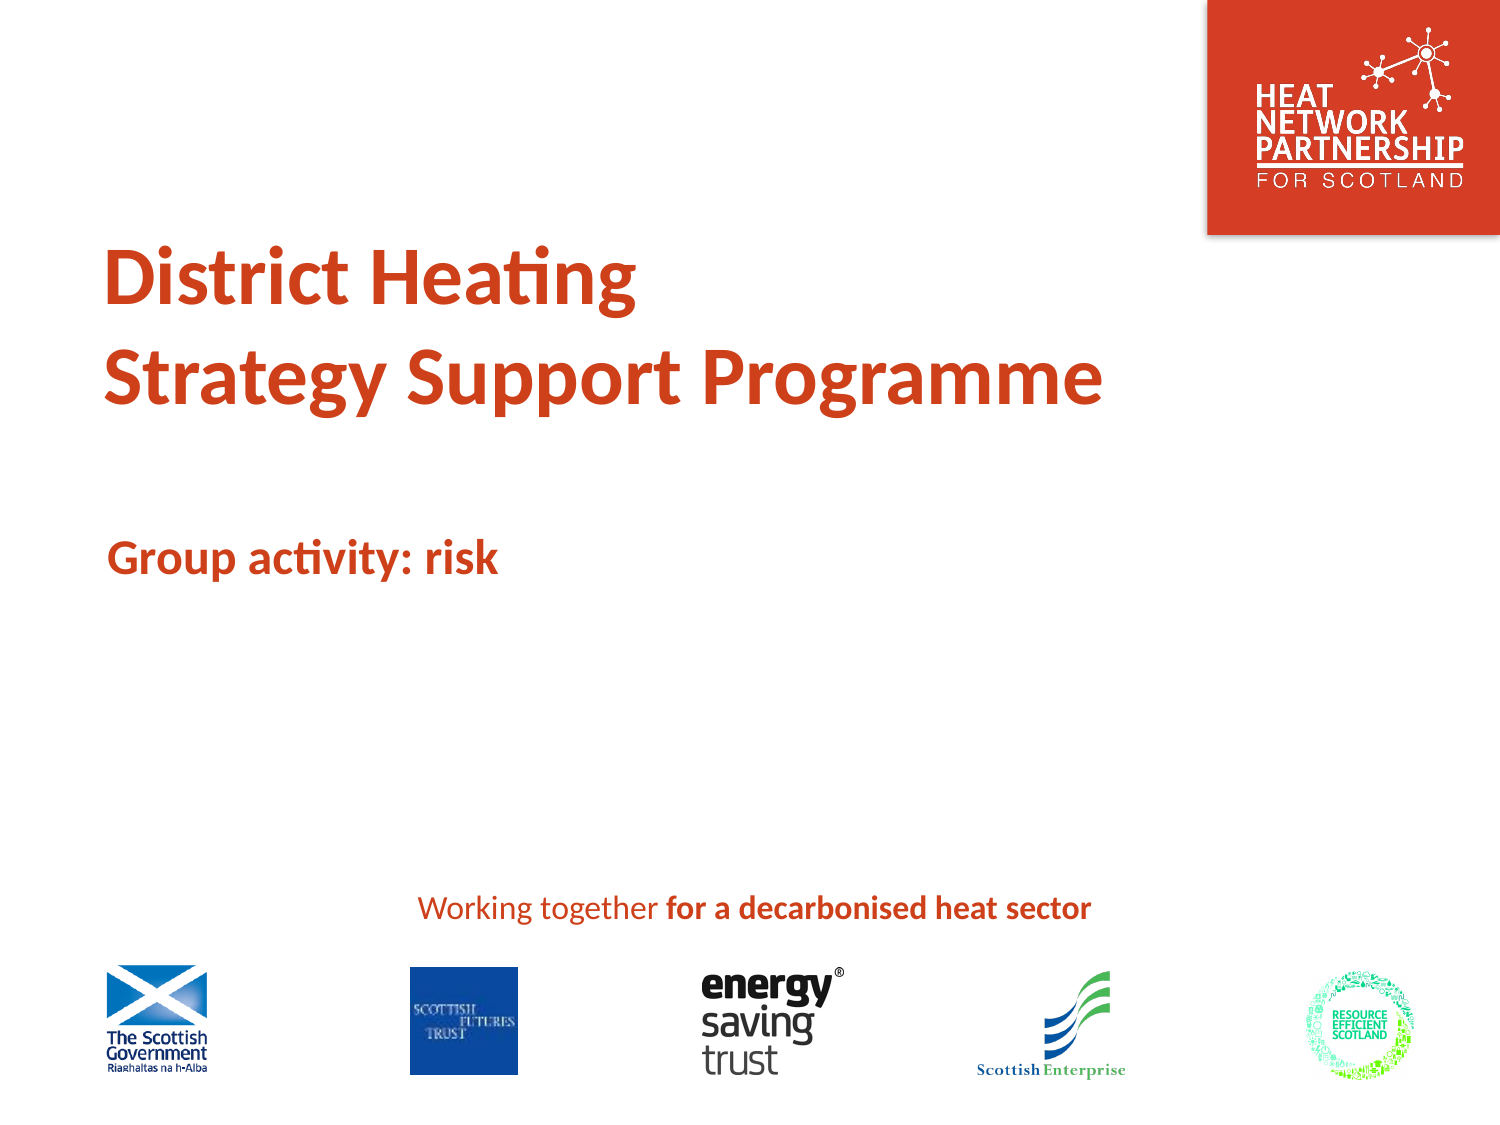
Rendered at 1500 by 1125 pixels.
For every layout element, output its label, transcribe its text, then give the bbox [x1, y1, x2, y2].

text_box [1207, 0, 1500, 236]
picture [104, 963, 208, 1072]
text_box Working together for a decarbonised heat sector [65, 871, 1445, 1125]
text_box District Heating Strategy Support Programme [88, 213, 1141, 509]
text_box Group activity: risk [92, 457, 1424, 698]
picture [977, 971, 1126, 1080]
picture [1256, 27, 1464, 188]
picture [410, 966, 519, 1075]
picture [1306, 971, 1414, 1080]
picture [701, 966, 844, 1075]
